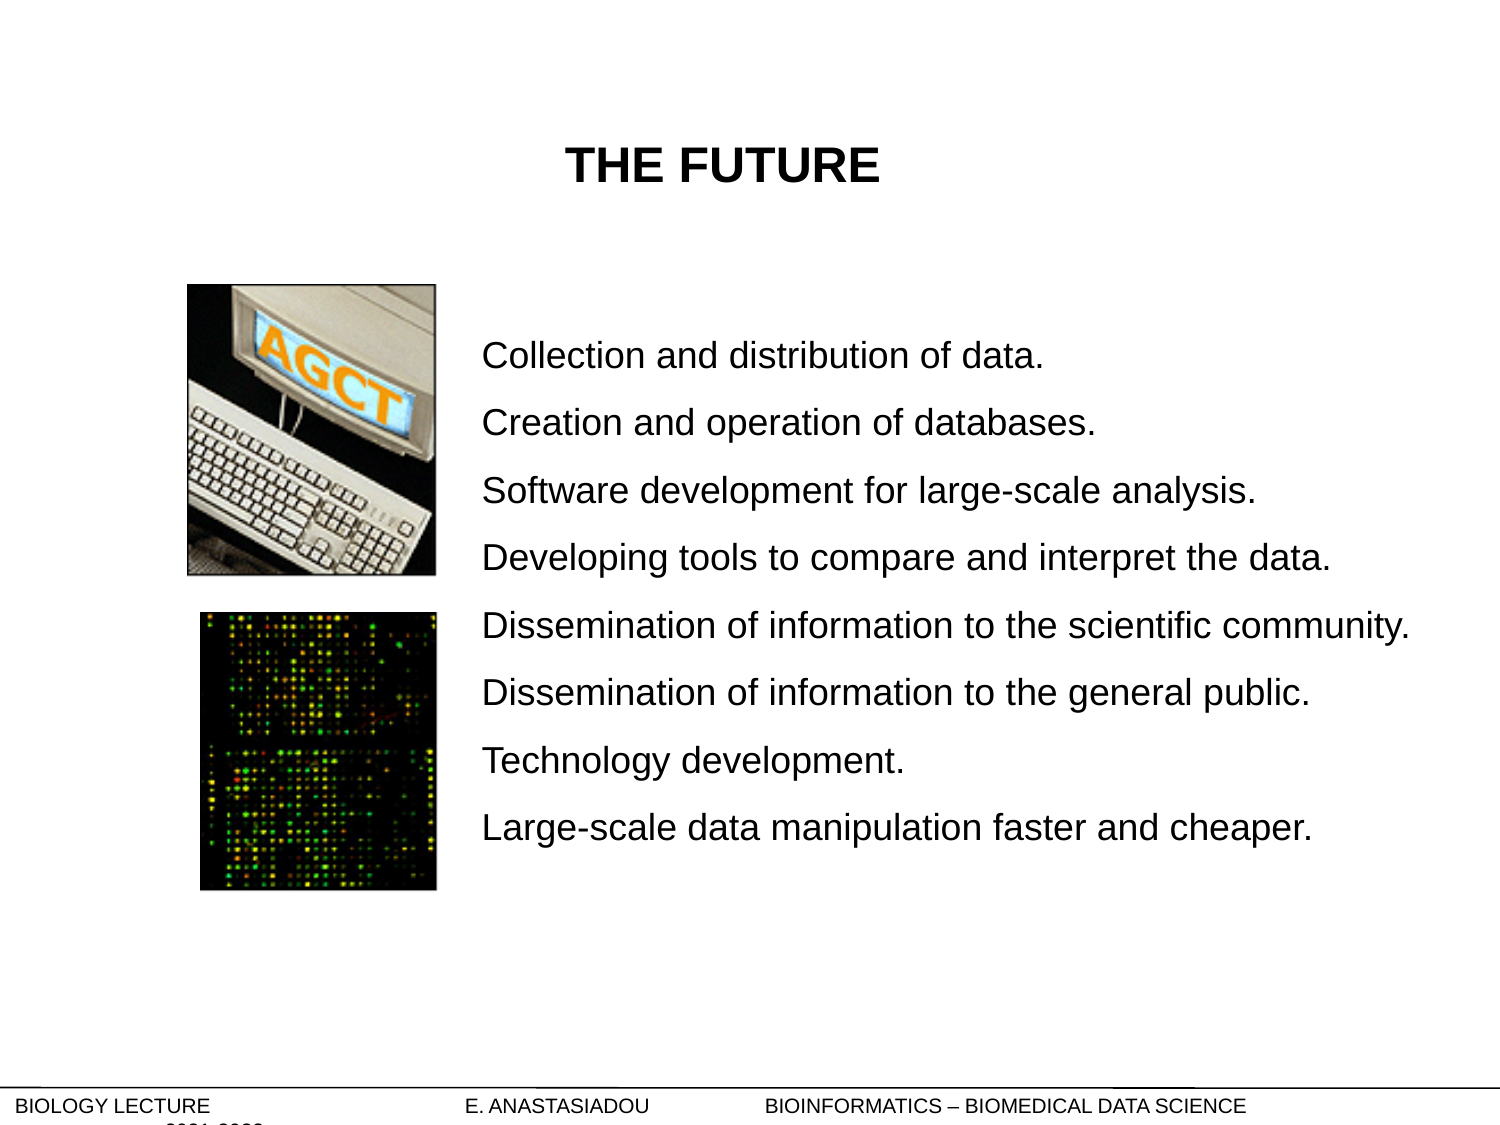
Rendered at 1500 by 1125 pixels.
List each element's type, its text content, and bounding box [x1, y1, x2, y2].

text_box THE FUTURE [550, 124, 896, 200]
picture [187, 284, 471, 926]
text_box Collection and distribution of data. Creation and operation of databases. Software development for large-scale analysis. Developing tools to compare and interpret the data. Dissemination of information to the scientific community. Dissemination of information to the general public. Technology development. Large-scale data manipulation faster and cheaper. [474, 300, 1438, 856]
text_box Biology Lecture E. Anastasiadou Bioinformatics – Biomedical Data Science 2021-2022 [0, 1096, 1500, 1125]
